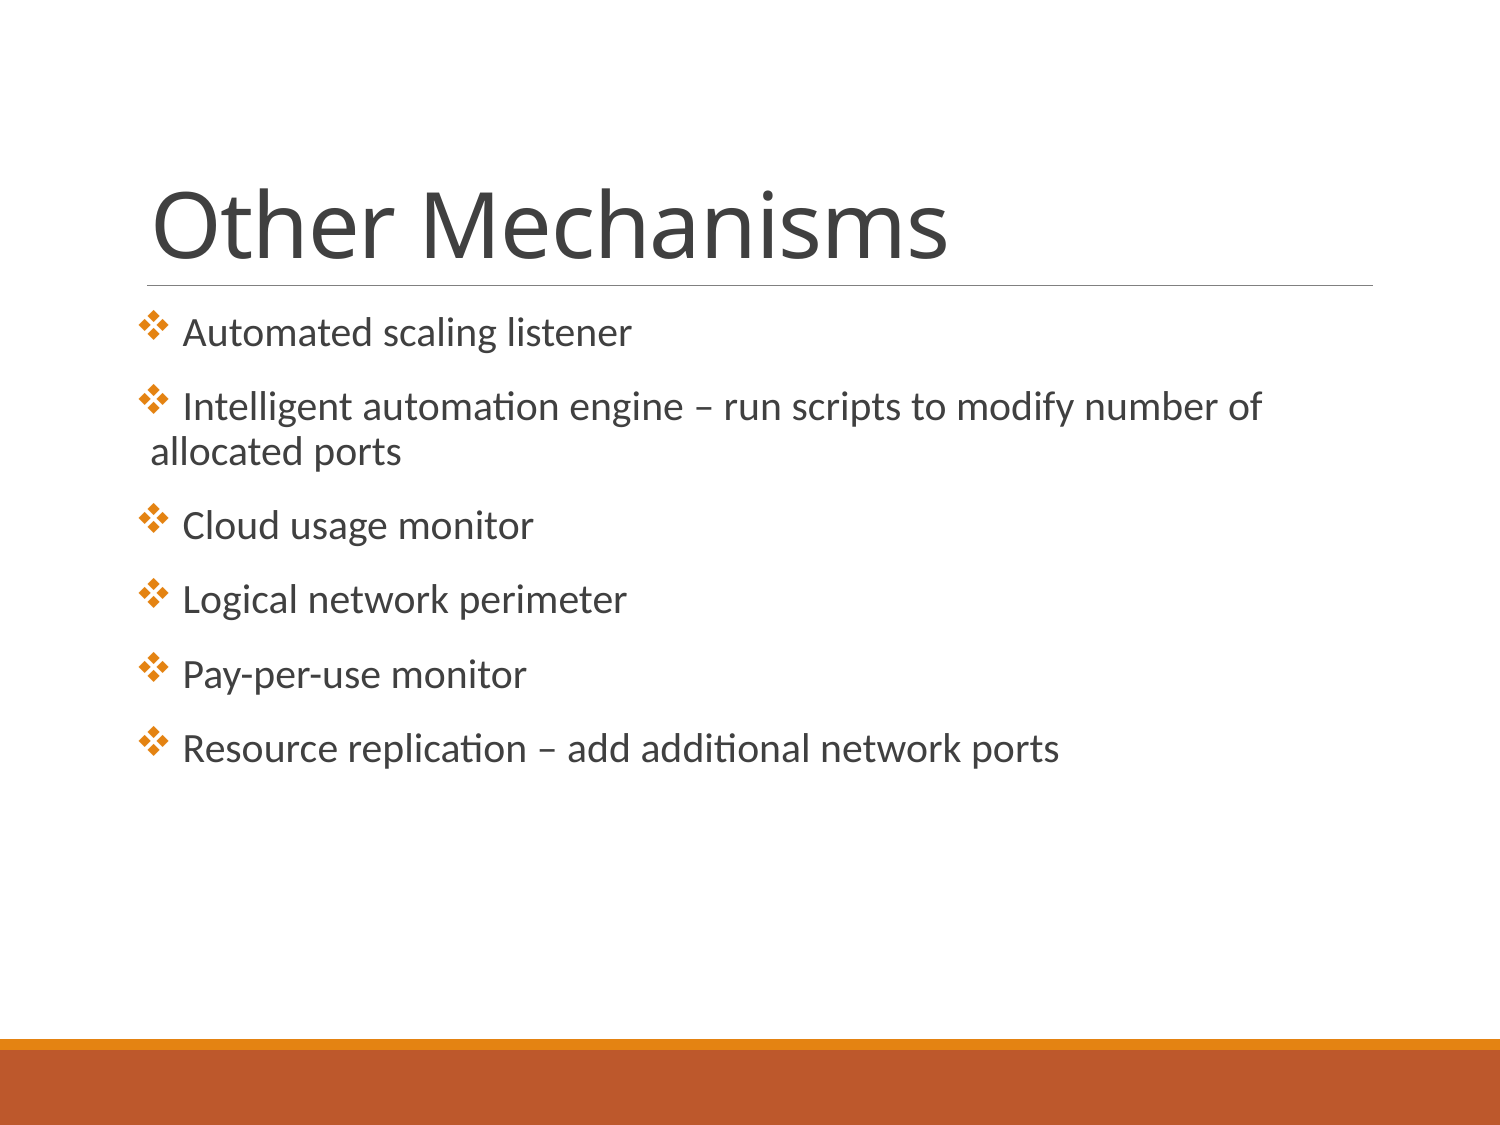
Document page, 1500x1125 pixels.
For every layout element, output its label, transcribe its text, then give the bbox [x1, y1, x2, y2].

title Other Mechanisms [135, 47, 1373, 285]
list Automated scaling listener Intelligent automation engine – run scripts to modify number of allocated ports Cloud usage monitor Logical network perimeter Pay-per-use monitor Resource replication – add additional network ports [135, 302, 1373, 963]
